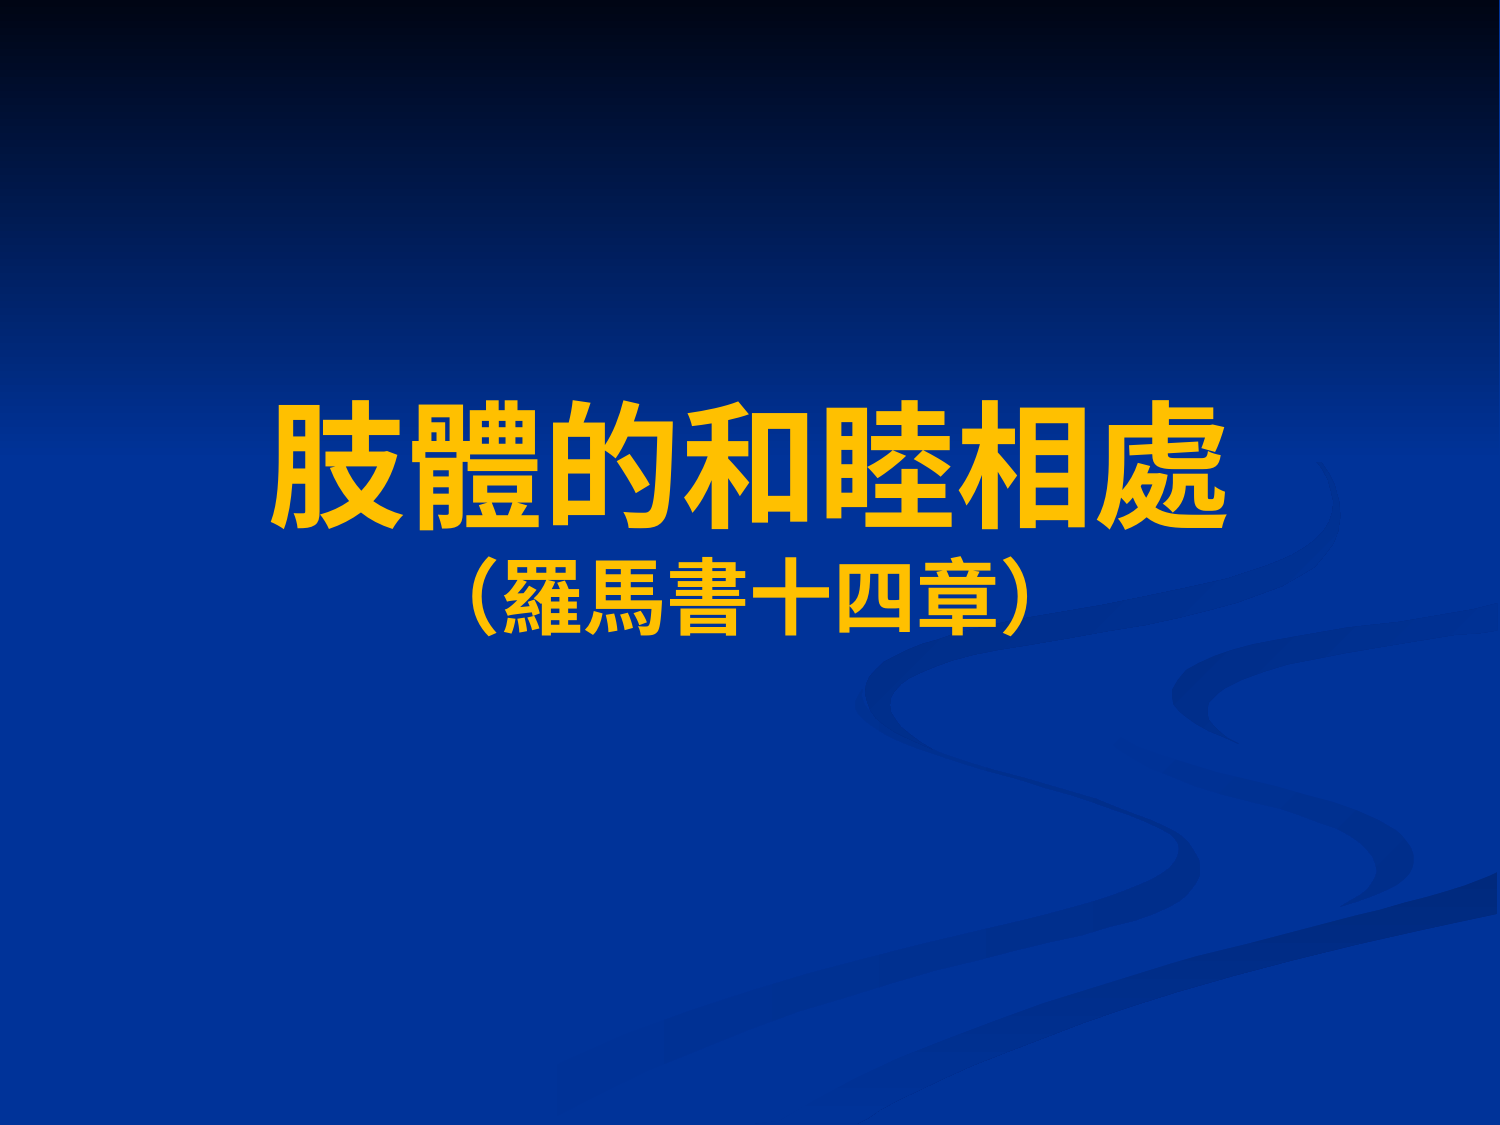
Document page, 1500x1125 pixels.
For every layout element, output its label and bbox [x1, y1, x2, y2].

text_box [0, 362, 1500, 900]
